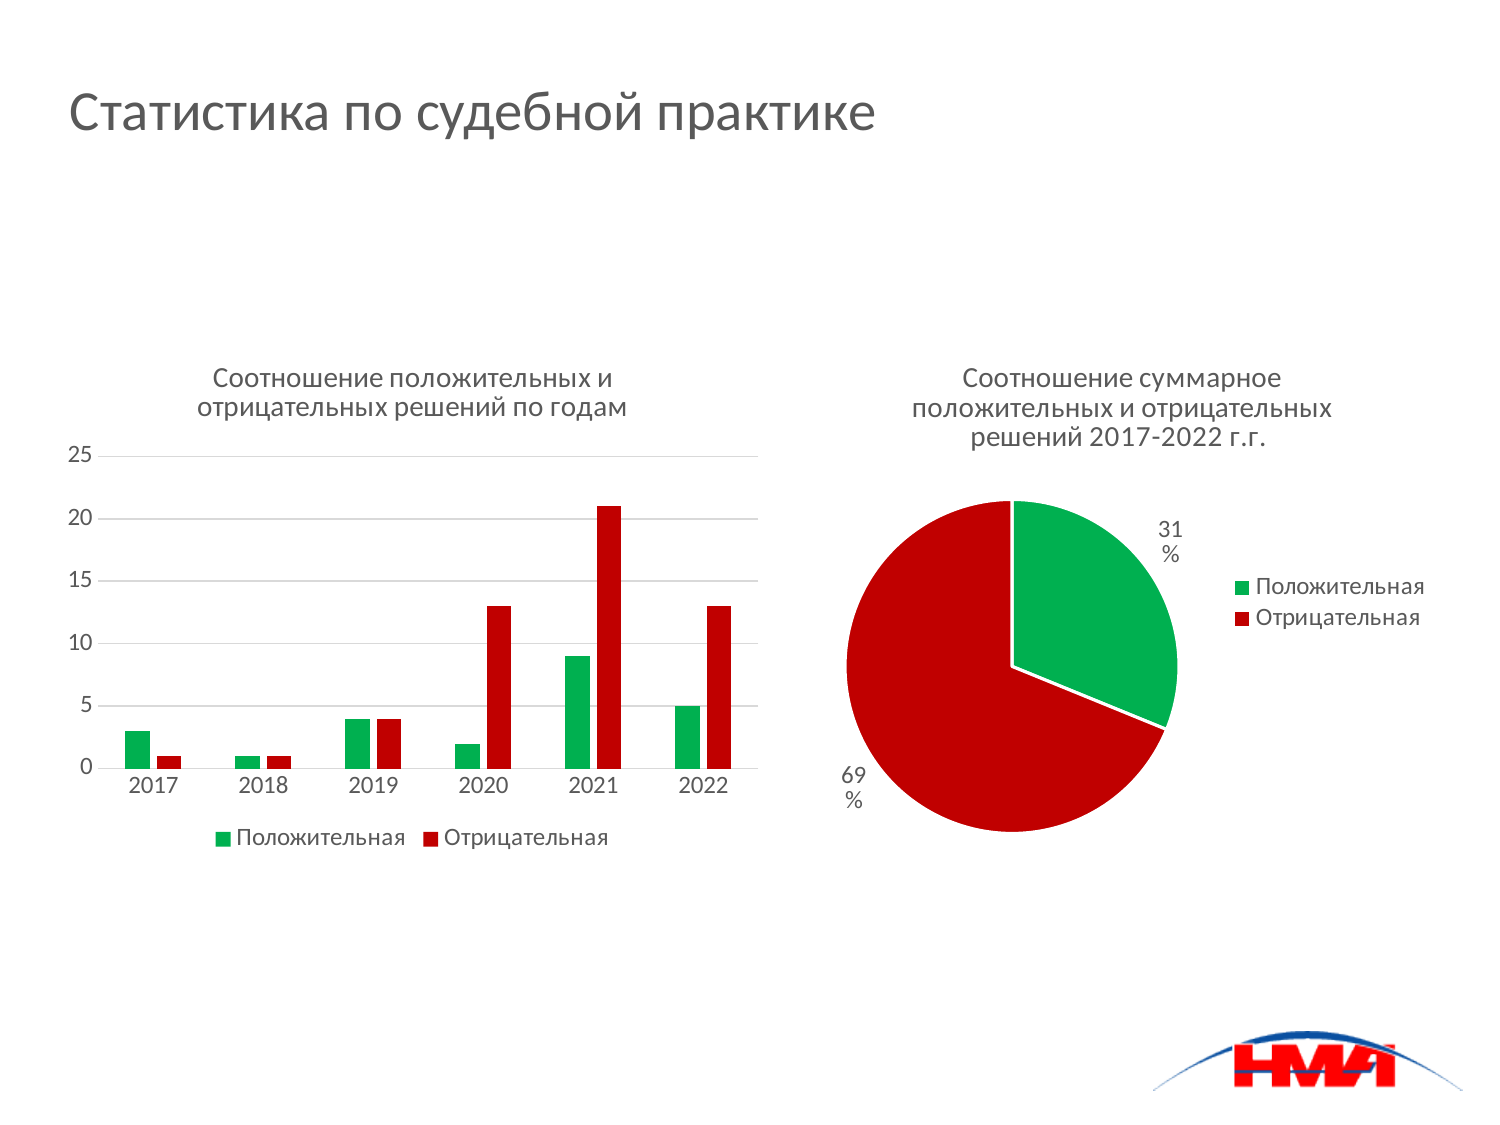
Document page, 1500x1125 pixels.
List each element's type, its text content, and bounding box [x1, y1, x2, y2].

title Статистика по судебной практике [54, 66, 1055, 150]
chart [52, 337, 773, 859]
picture [1153, 1031, 1464, 1092]
chart [796, 337, 1448, 870]
